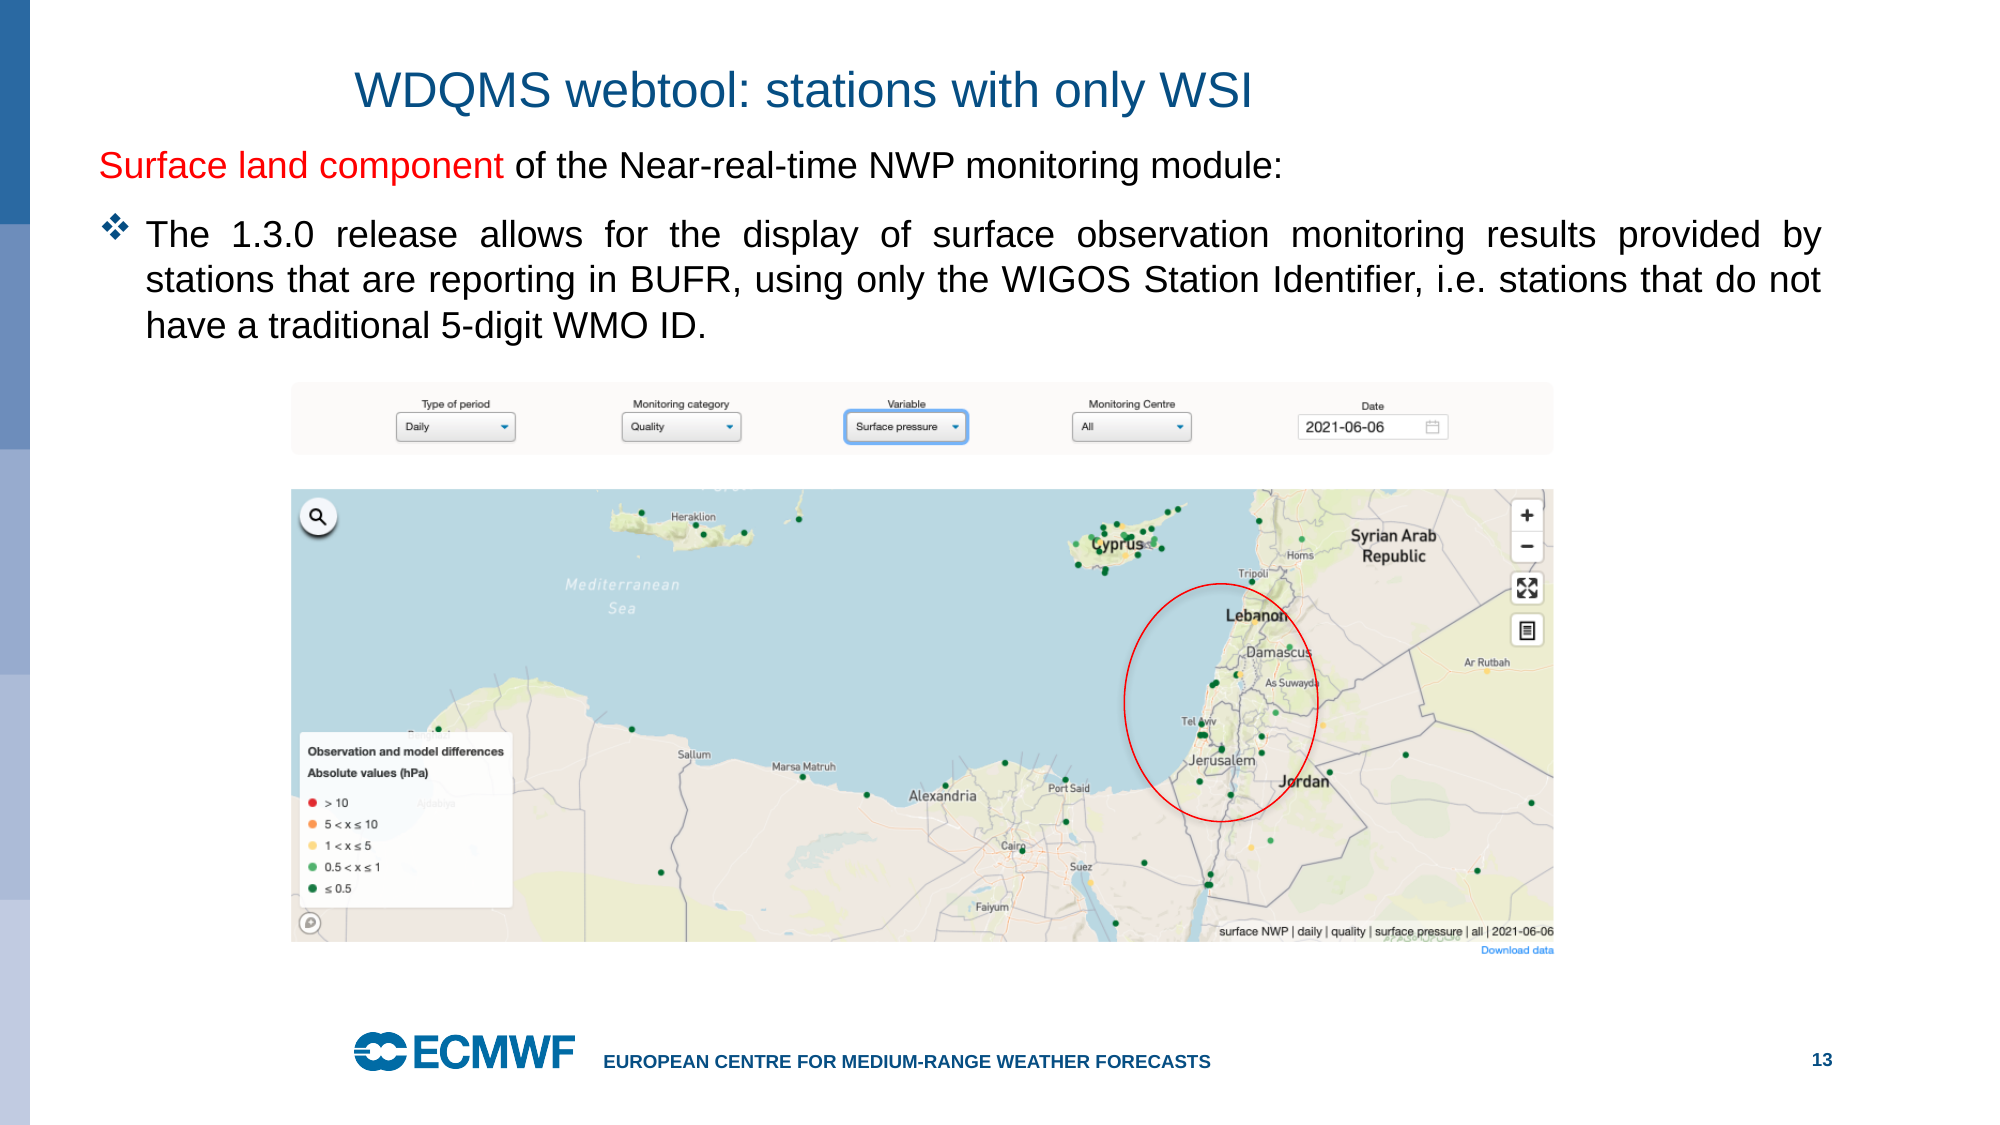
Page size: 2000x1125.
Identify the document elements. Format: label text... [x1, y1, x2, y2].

picture [0, 0, 30, 1125]
footer European Centre for Medium-Range Weather Forecasts [574, 1034, 1240, 1073]
picture [288, 382, 1562, 959]
list Surface land component of the Near-real-time NWP monitoring module: The 1.3.0 release allows for the display of surface observation monitoring results provided by stations that are reporting in BUFR, using only the WIGOS Station Identifier, i.e. stations that do not have a traditional 5-digit WMO ID. [98, 139, 1823, 921]
title WDQMS webtool: stations with only WSI [354, 59, 1646, 120]
picture [354, 1032, 575, 1071]
slide_number 13 [1645, 1034, 2000, 1071]
picture [560, 1042, 574, 1049]
